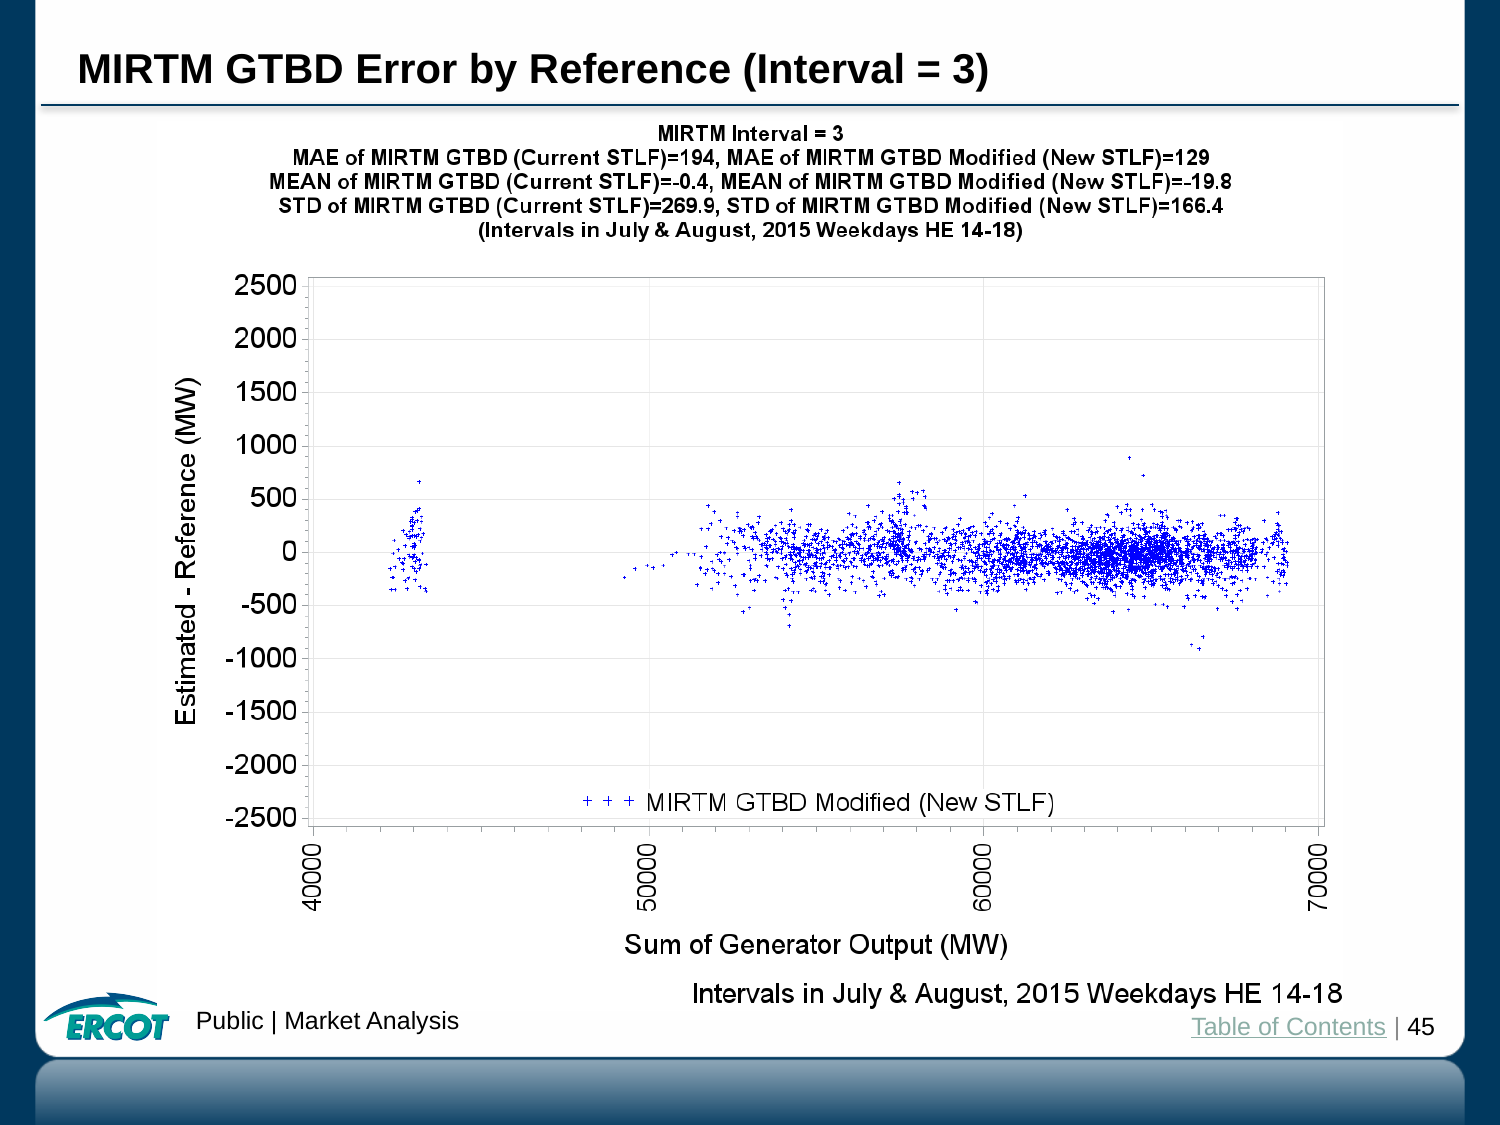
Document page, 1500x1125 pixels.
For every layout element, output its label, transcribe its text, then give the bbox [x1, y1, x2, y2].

picture [35, 0, 1465, 1125]
title MIRTM GTBD Error by Reference (Interval = 3) [62, 29, 1450, 106]
